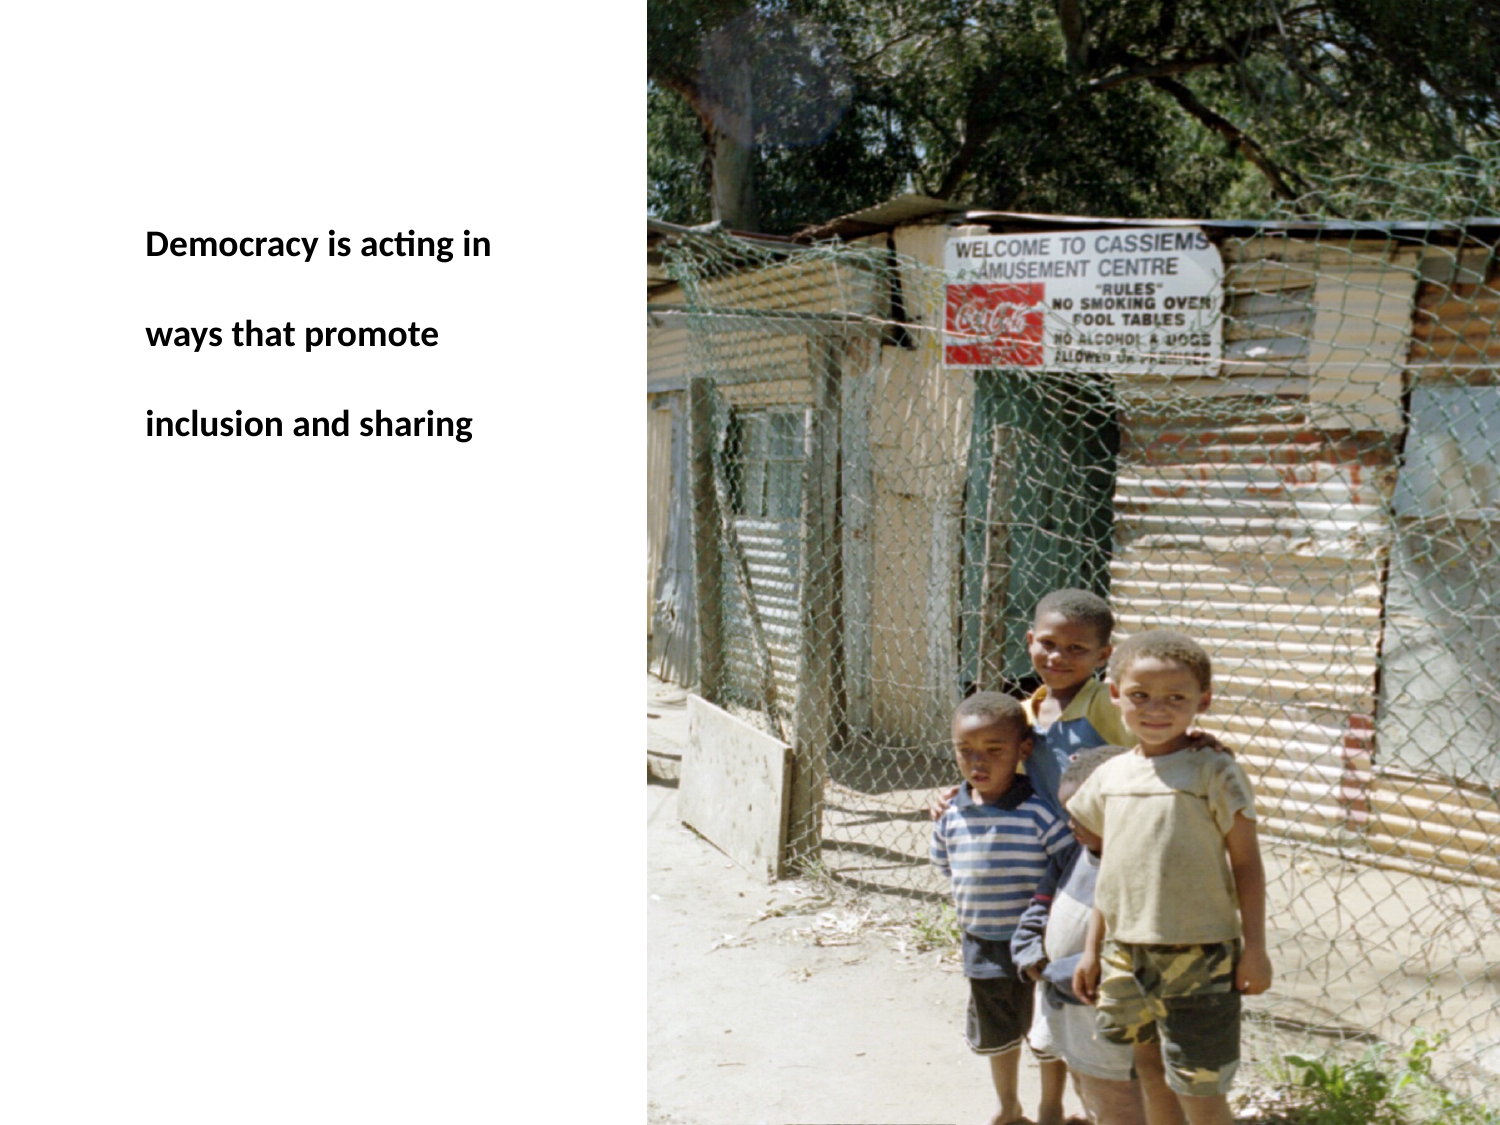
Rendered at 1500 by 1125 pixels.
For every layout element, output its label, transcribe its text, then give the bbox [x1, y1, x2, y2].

text_box Democracy is acting in ways that promote inclusion and sharing [130, 166, 556, 452]
picture [646, 0, 1500, 1125]
